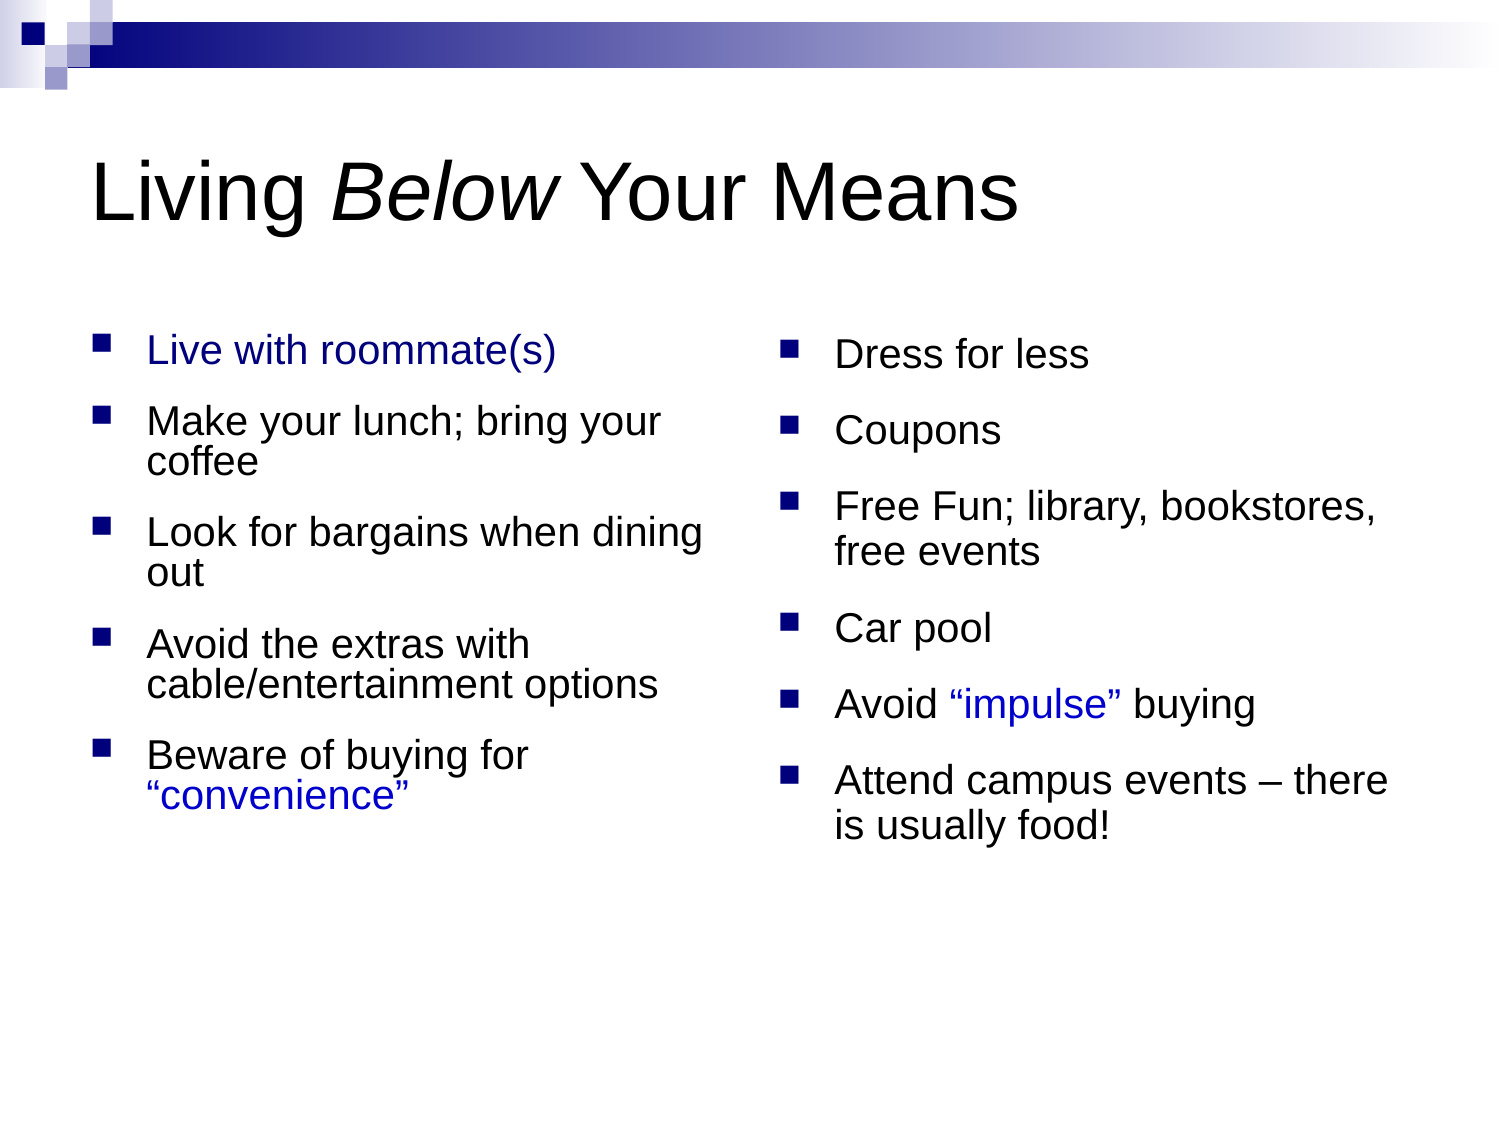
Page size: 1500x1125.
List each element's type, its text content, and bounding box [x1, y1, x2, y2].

list Live with roommate(s) Make your lunch; bring your coffee Look for bargains when dining out Avoid the extras with cable/entertainment options Beware of buying for “convenience” [74, 324, 738, 963]
title Living Below Your Means [74, 74, 1426, 301]
list Dress for less Coupons Free Fun; library, bookstores, free events Car pool Avoid “impulse” buying Attend campus events – there is usually food! [762, 324, 1426, 963]
